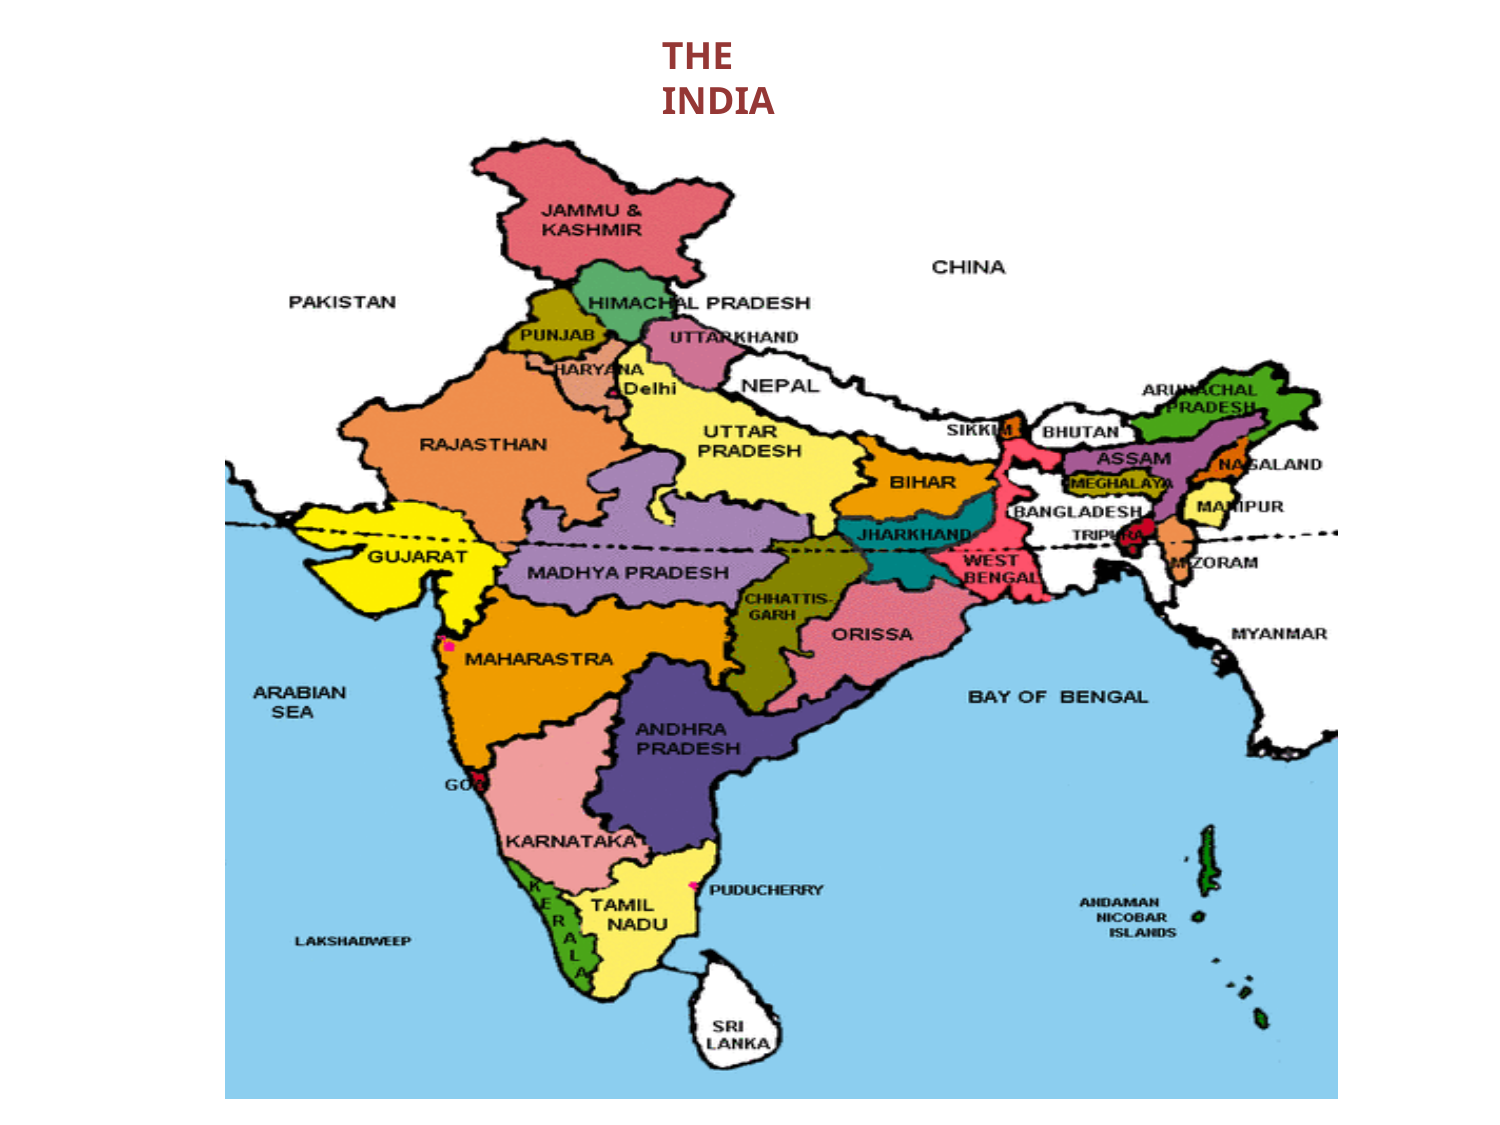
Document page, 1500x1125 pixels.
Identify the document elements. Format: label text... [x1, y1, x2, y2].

text_box THE INDIA [647, 24, 853, 110]
picture [224, 112, 1338, 1099]
